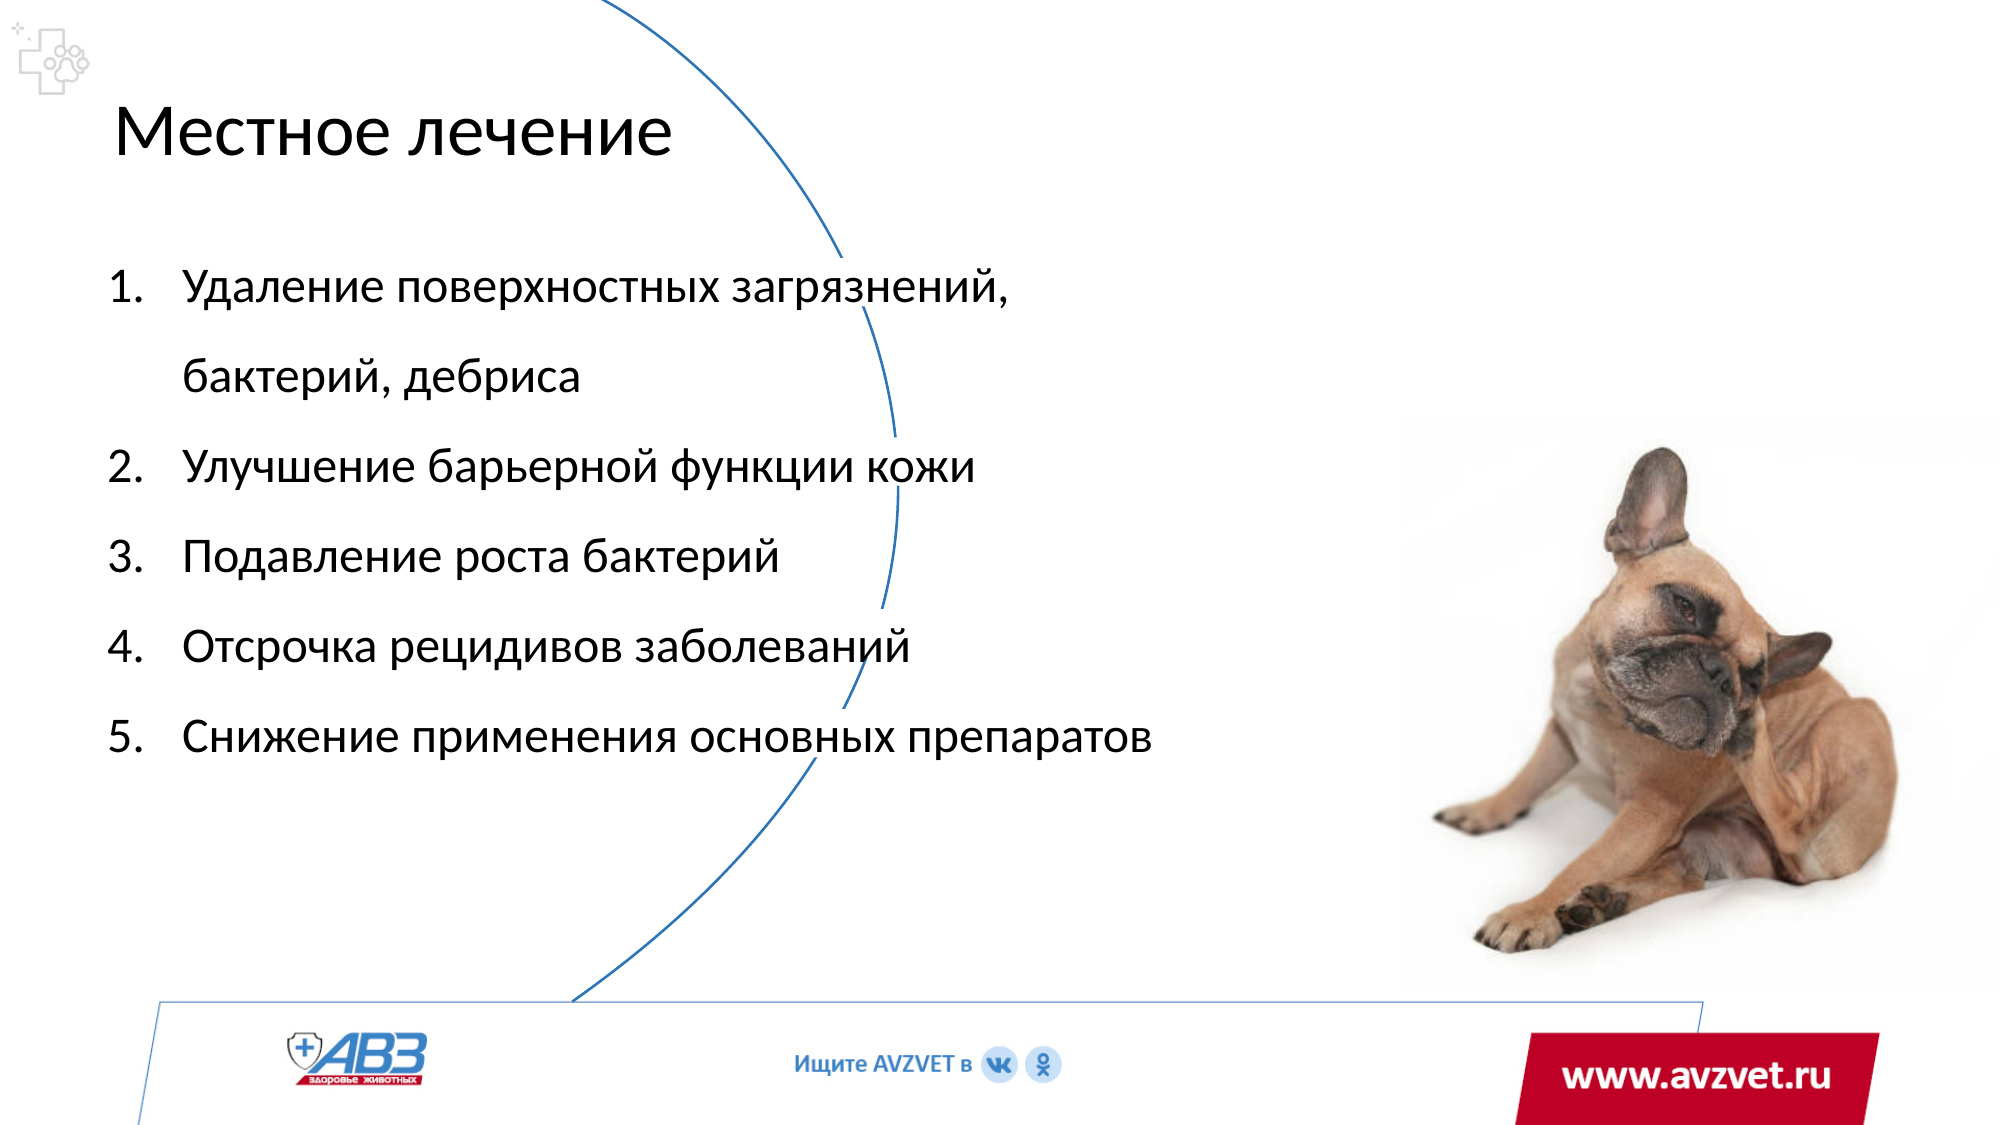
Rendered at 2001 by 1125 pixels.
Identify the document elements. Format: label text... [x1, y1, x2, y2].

text_box [555, 0, 820, 215]
text_box [569, 846, 751, 1003]
picture [0, 0, 2000, 1125]
text_box Местное лечение [98, 73, 690, 178]
text_box Удаление поверхностных загрязнений, бактерий, дебриса Улучшение барьерной функции кожи Подавление роста бактерий Отсрочка рецидивов заболеваний Снижение применения основных препаратов [92, 215, 1217, 846]
